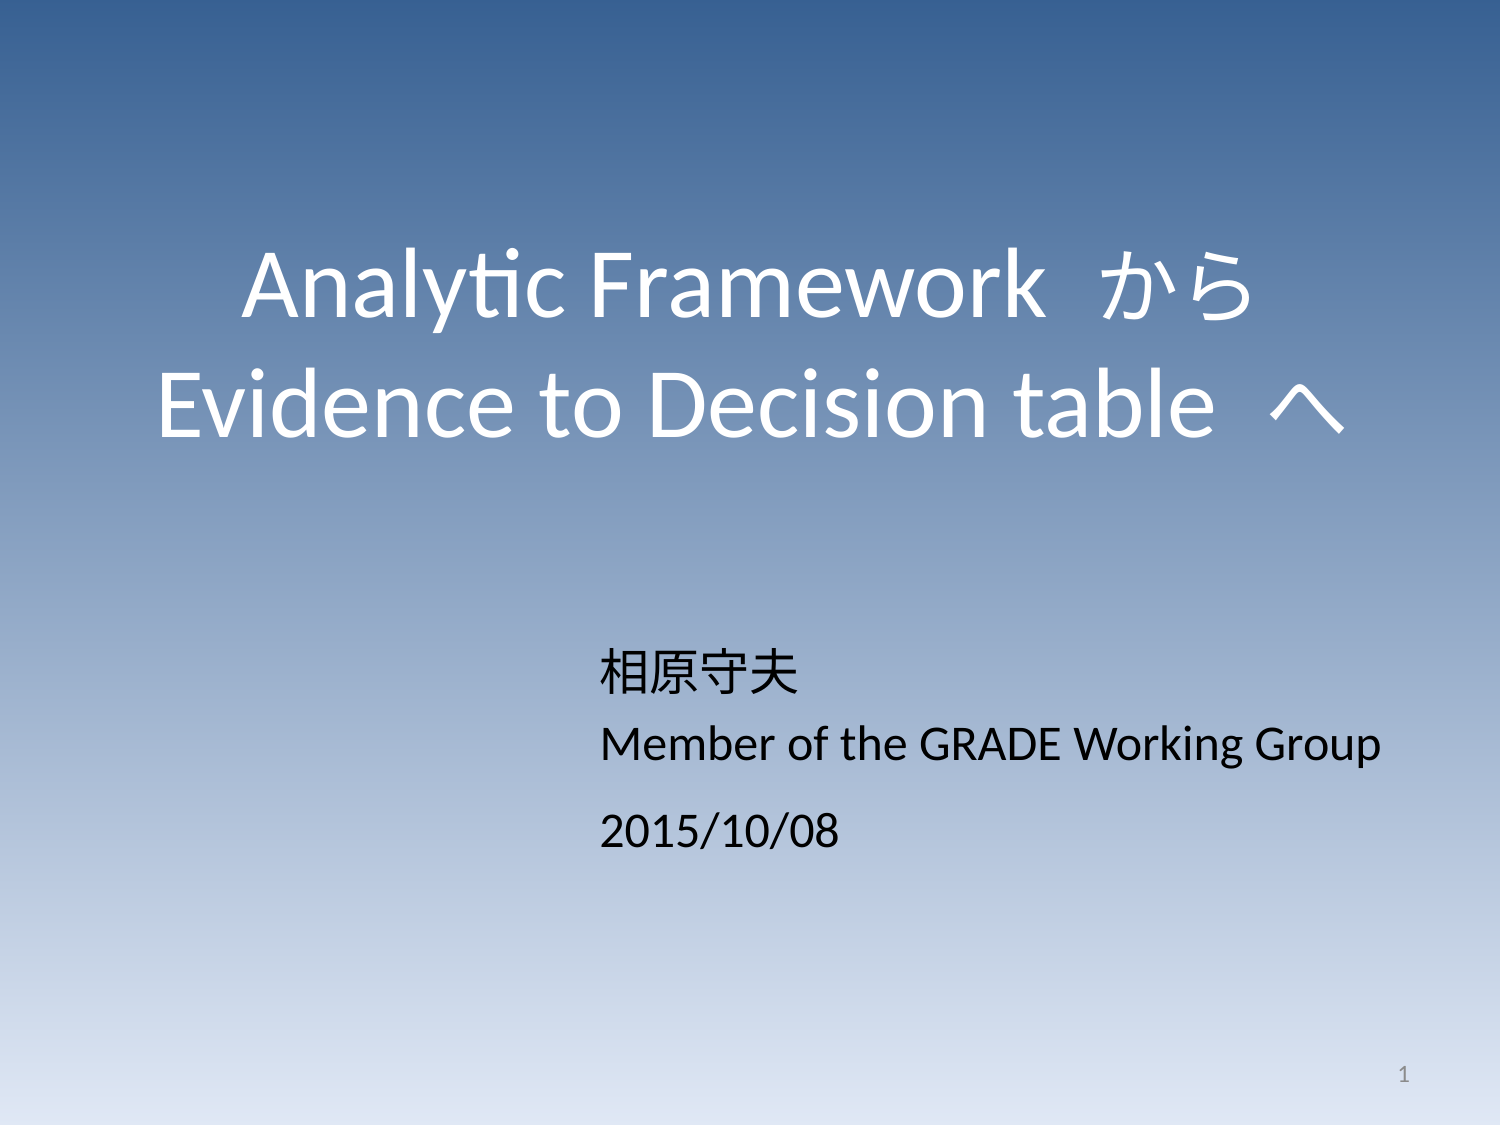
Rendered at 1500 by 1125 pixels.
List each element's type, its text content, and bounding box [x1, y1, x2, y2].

text_box 2015/10/08 [584, 790, 975, 865]
list 相原守夫 Member of the GRADE Working Group [584, 633, 1436, 787]
slide_number 1 [1074, 1042, 1425, 1103]
title Analytic Framework から Evidence to Decision table へ [76, 243, 1427, 431]
